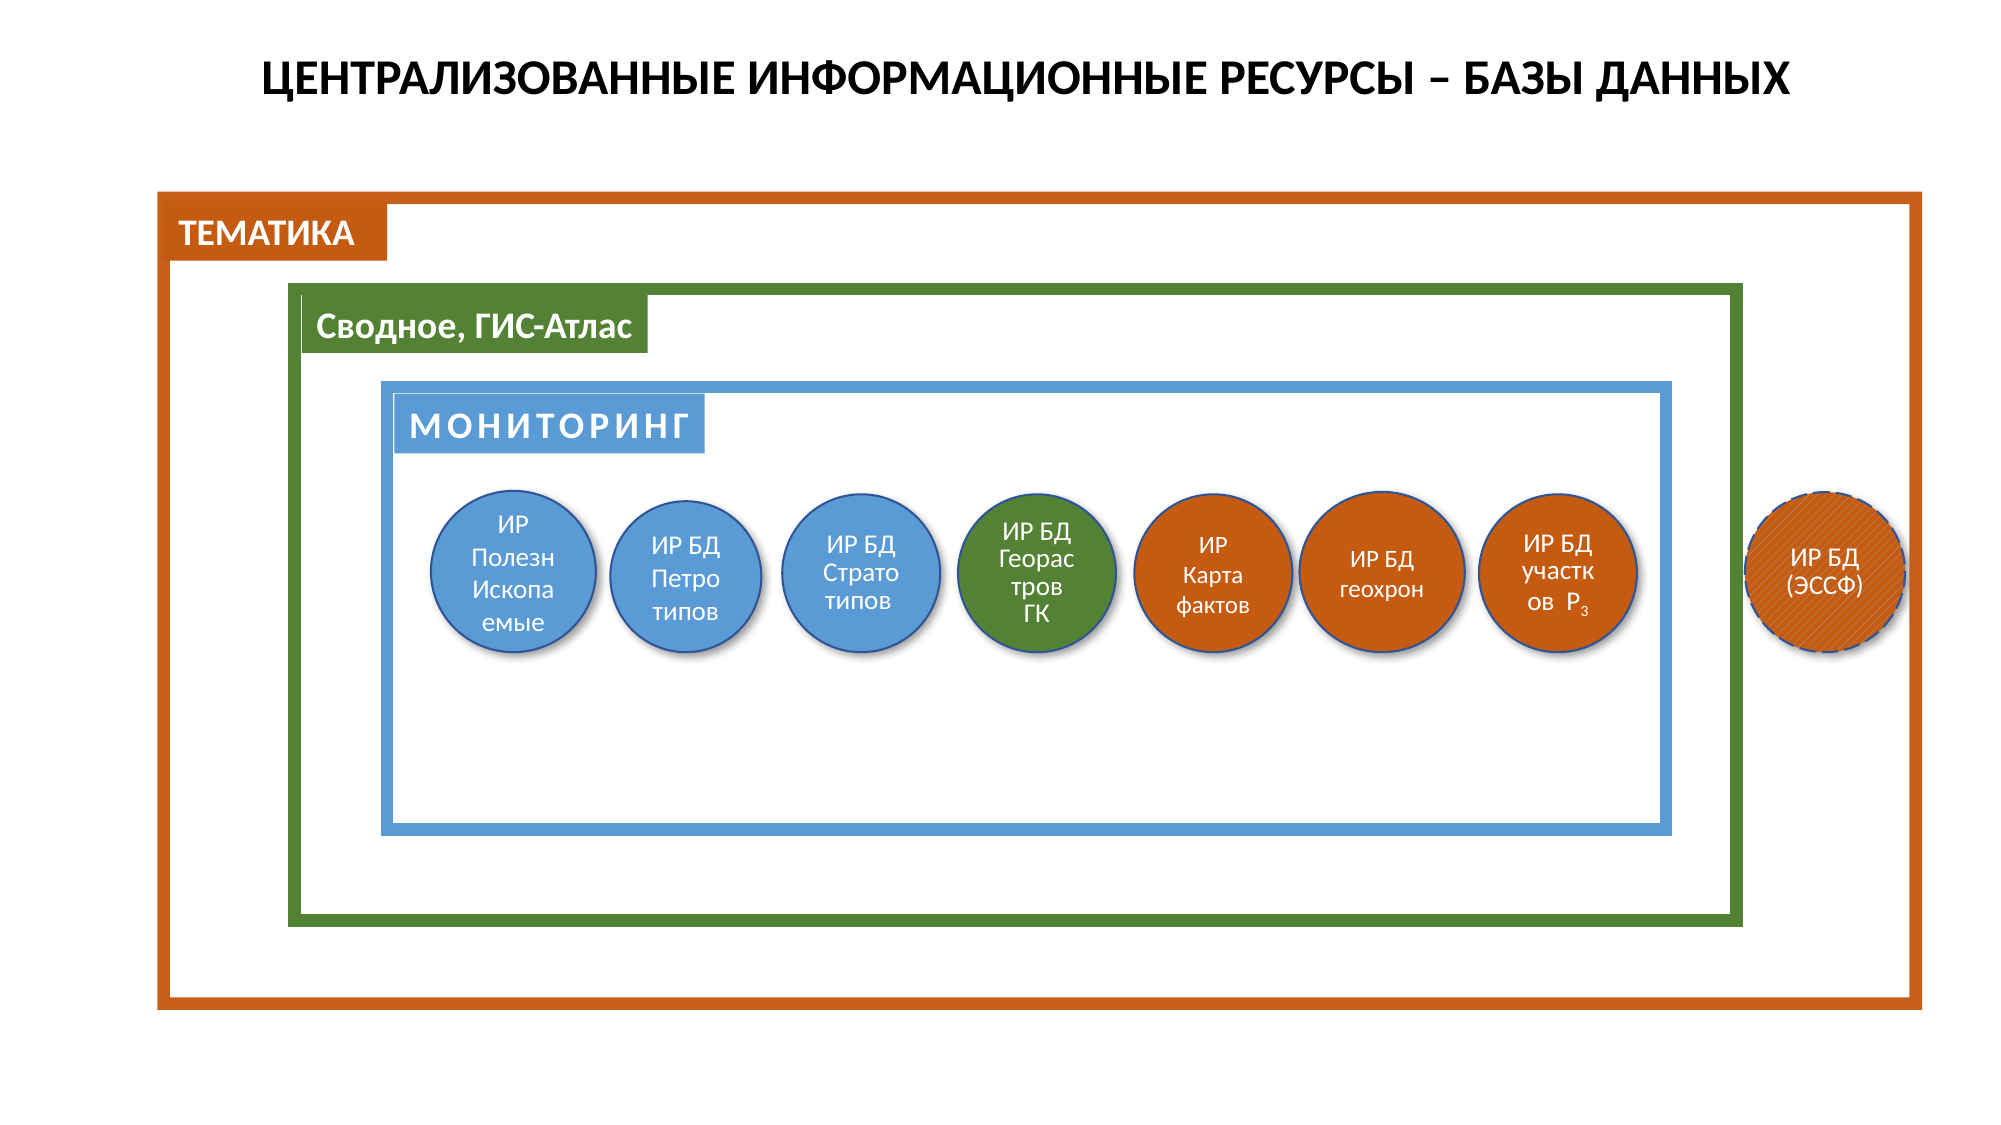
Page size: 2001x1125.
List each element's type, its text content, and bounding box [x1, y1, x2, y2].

text_box [163, 197, 1917, 1005]
text_box ЦЕНТРАЛИЗОВАННЫЕ ИНФОРМАЦИОННЫЕ РЕСУРСЫ – БАЗЫ ДАННЫХ [246, 37, 1807, 113]
text_box МОНИТОРИНГ [394, 393, 705, 454]
text_box Сводное, ГИС-Атлас [301, 293, 648, 353]
text_box ТЕМАТИКА [163, 201, 388, 261]
